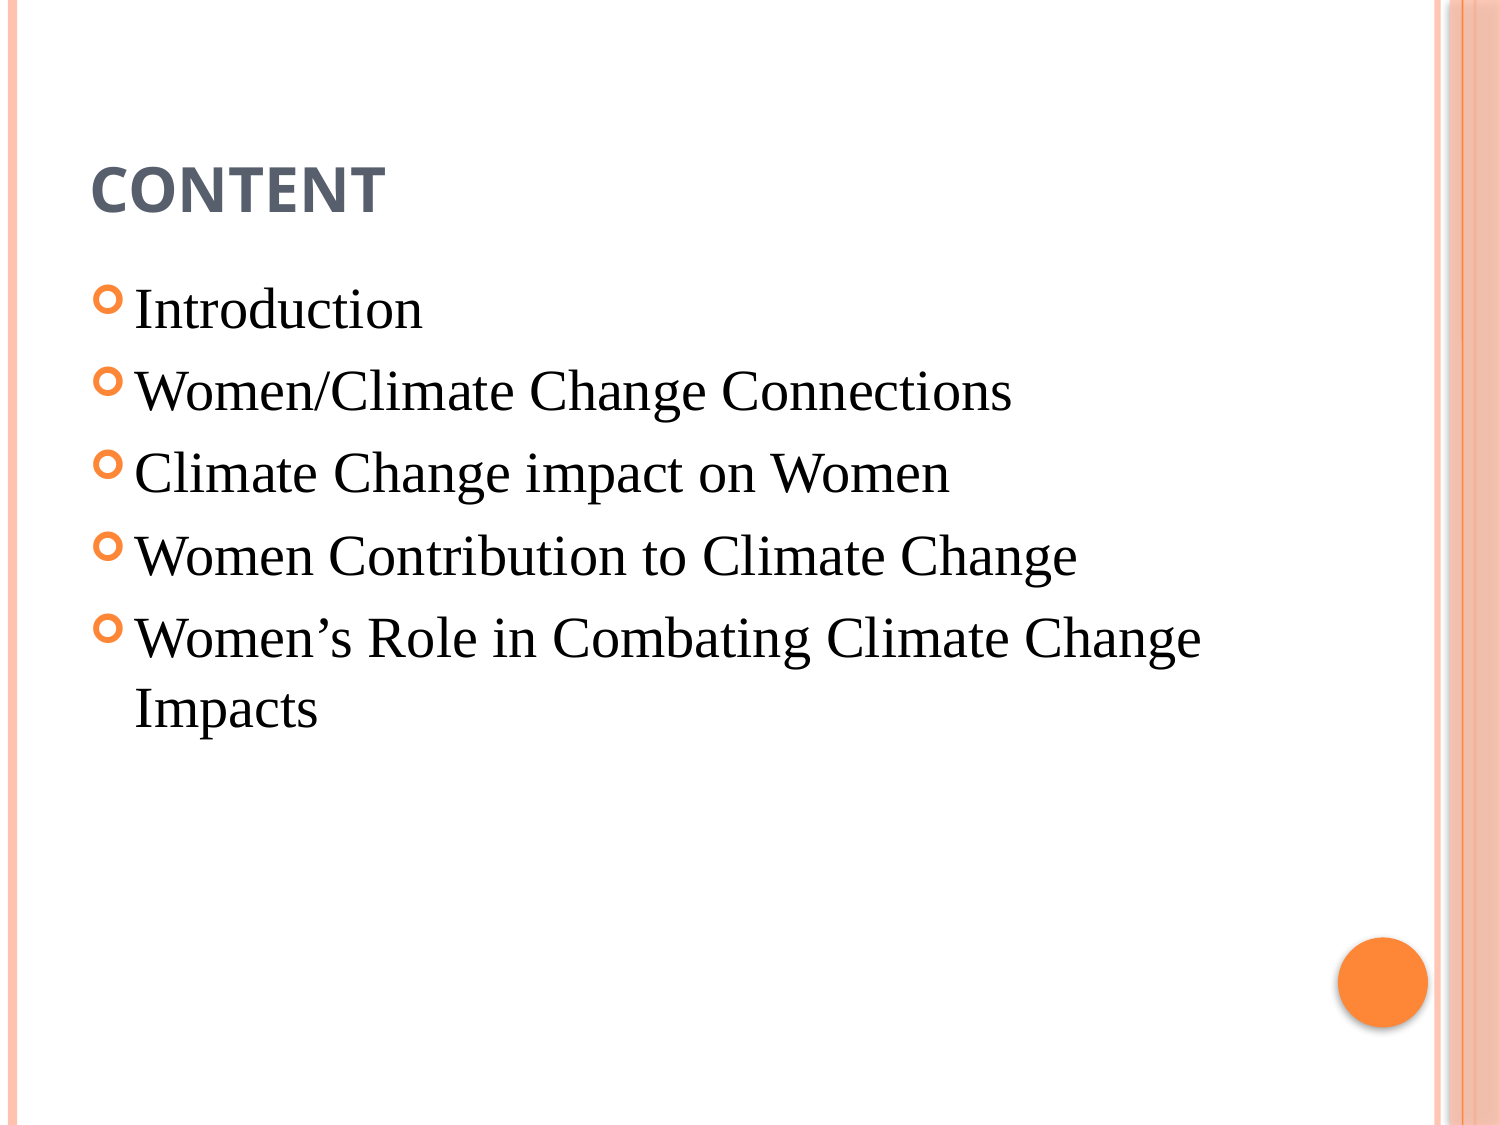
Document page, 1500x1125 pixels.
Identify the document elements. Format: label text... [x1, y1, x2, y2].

title Content [75, 45, 1300, 233]
list Introduction Women/Climate Change Connections Climate Change impact on Women Women Contribution to Climate Change Women’s Role in Combating Climate Change Impacts [75, 262, 1413, 1062]
